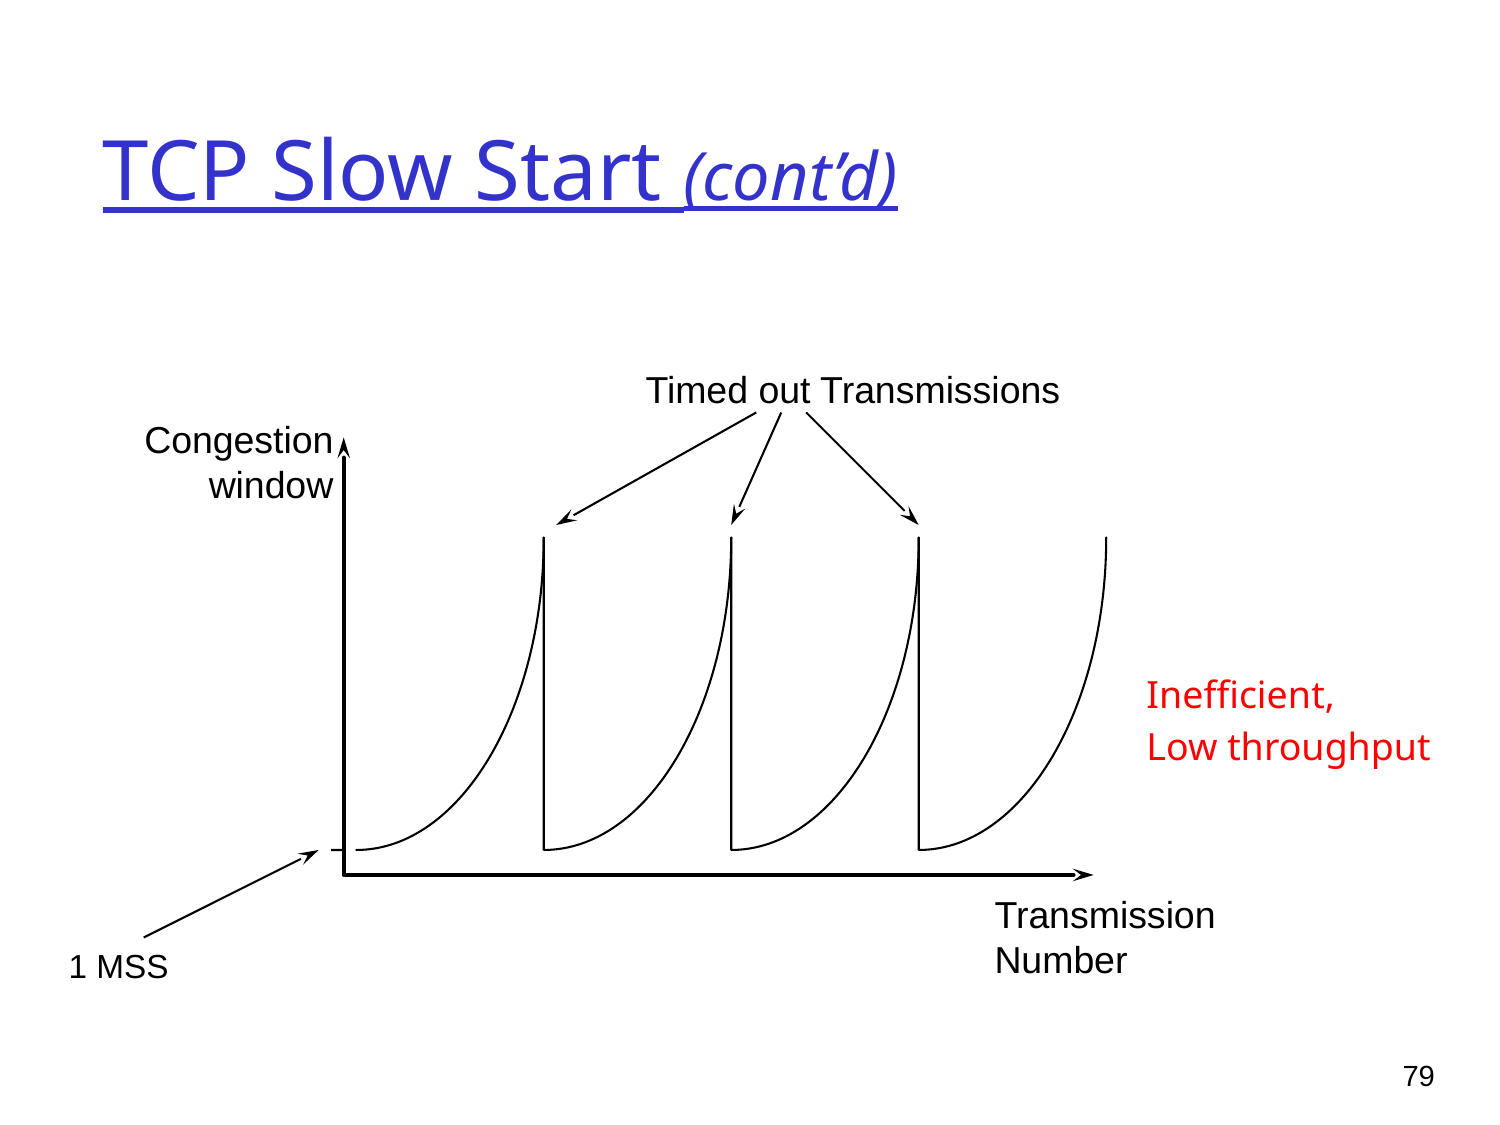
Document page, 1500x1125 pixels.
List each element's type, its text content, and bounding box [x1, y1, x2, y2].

slide_number 79 [1338, 1049, 1451, 1125]
text_box Congestion window [128, 408, 349, 514]
text_box [543, 537, 731, 850]
text_box [356, 537, 543, 850]
text_box [899, 505, 919, 526]
text_box [343, 440, 1094, 882]
text_box [556, 509, 578, 526]
text_box [297, 849, 319, 865]
text_box Transmission Number [979, 883, 1231, 989]
title TCP Slow Start (cont’d) [87, 37, 1363, 226]
text_box [731, 503, 746, 526]
text_box Timed out Transmissions [630, 358, 1076, 419]
text_box Inefficient, Low throughput [1131, 663, 1446, 776]
text_box 1 MSS [53, 937, 184, 993]
text_box [731, 537, 918, 850]
text_box [918, 537, 1107, 850]
